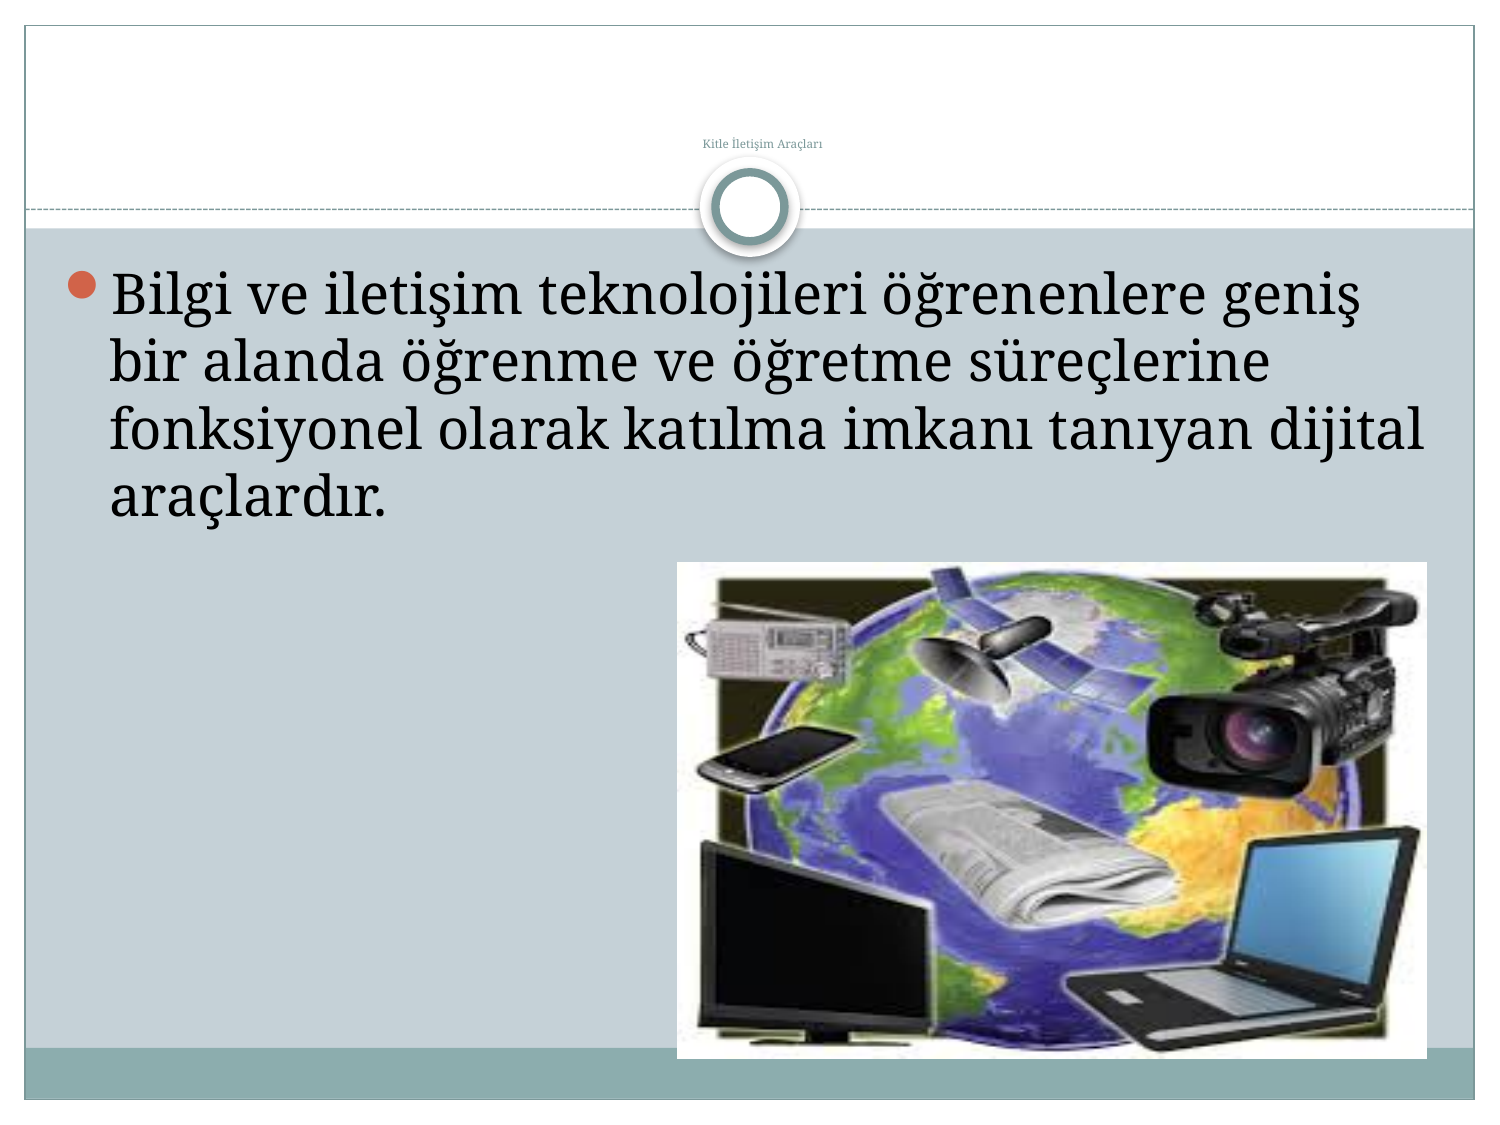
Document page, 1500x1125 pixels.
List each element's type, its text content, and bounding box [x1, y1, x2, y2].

list Bilgi ve iletişim teknolojileri öğrenenlere geniş bir alanda öğrenme ve öğretme süreçlerine fonksiyonel olarak katılma imkanı tanıyan dijital araçlardır. [49, 250, 1445, 1001]
picture [676, 562, 1427, 1059]
title Kitle İletişim Araçları [123, 101, 1402, 159]
